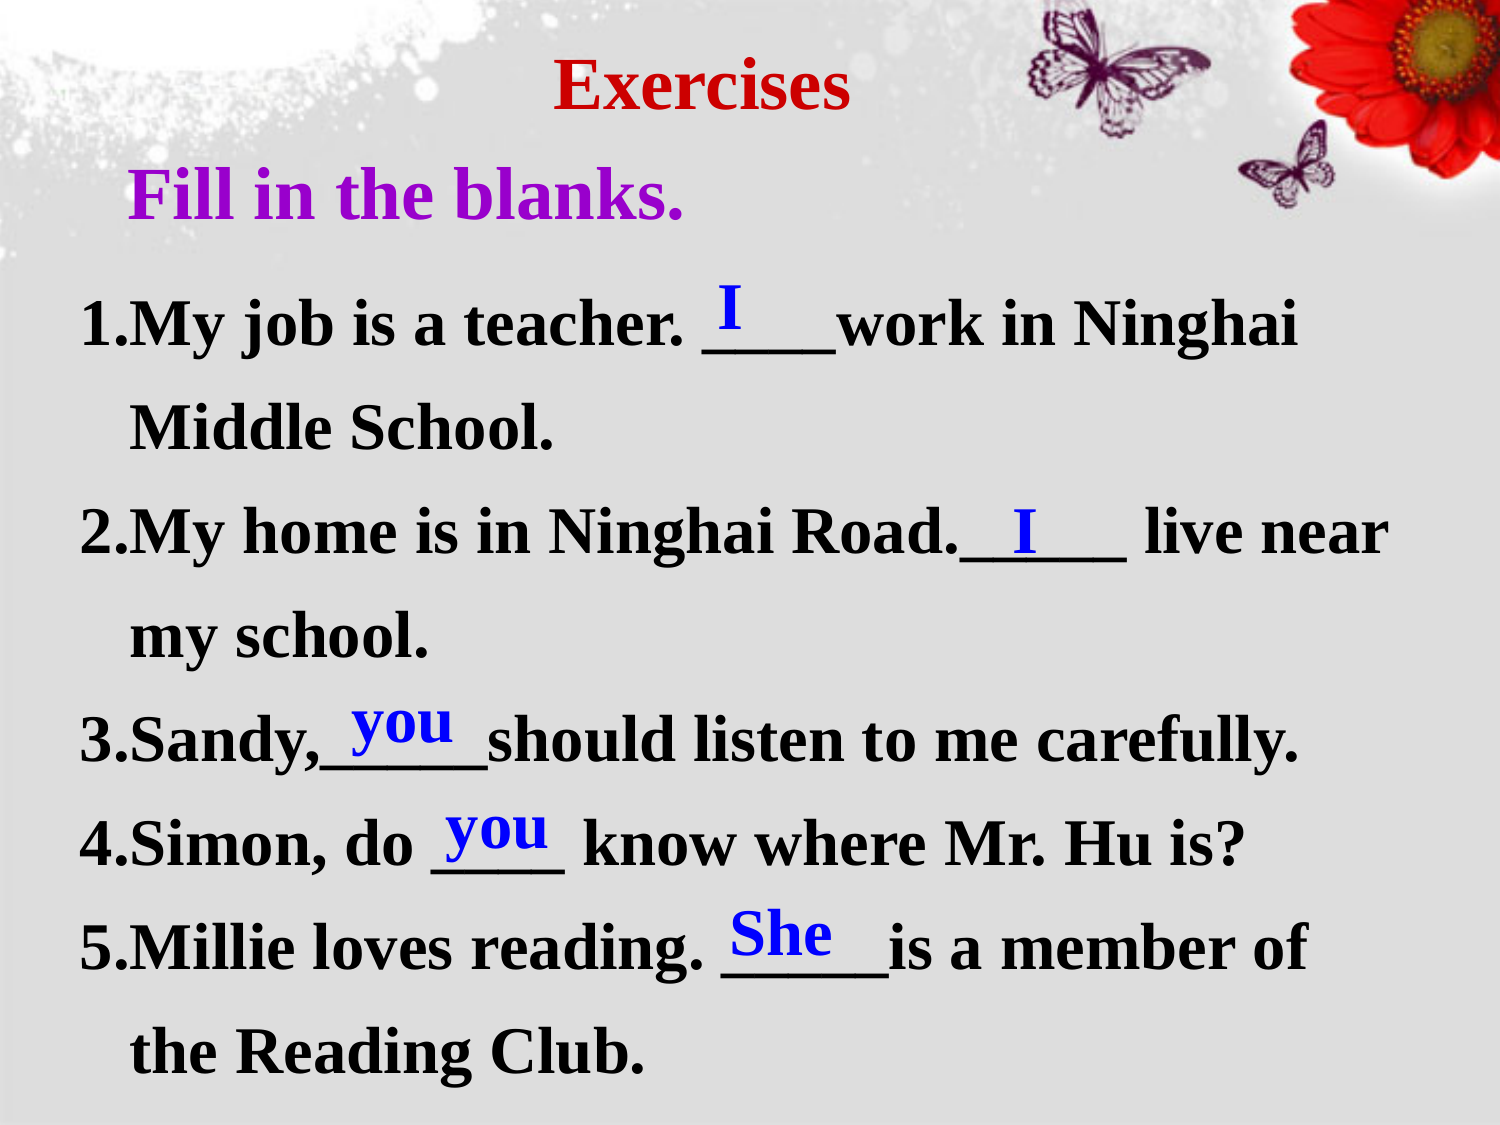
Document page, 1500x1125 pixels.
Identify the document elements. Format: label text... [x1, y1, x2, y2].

text_box Exercises [538, 0, 867, 132]
text_box I [998, 479, 1161, 575]
text_box I [702, 255, 828, 350]
text_box She [714, 881, 868, 976]
text_box you [336, 668, 499, 764]
text_box 1.My job is a teacher. ____work in Ninghai Middle School. 2.My home is in Ninghai Road._____ live near my school. 3.Sandy,_____should listen to me carefully. 4.Simon, do ____ know where Mr. Hu is? 5.Millie loves reading. _____is a member of the Reading Club. [64, 247, 1464, 1094]
text_box [359, 589, 391, 668]
text_box you [430, 774, 637, 870]
text_box Fill in the blanks. [112, 137, 701, 242]
picture [0, 0, 1500, 1125]
